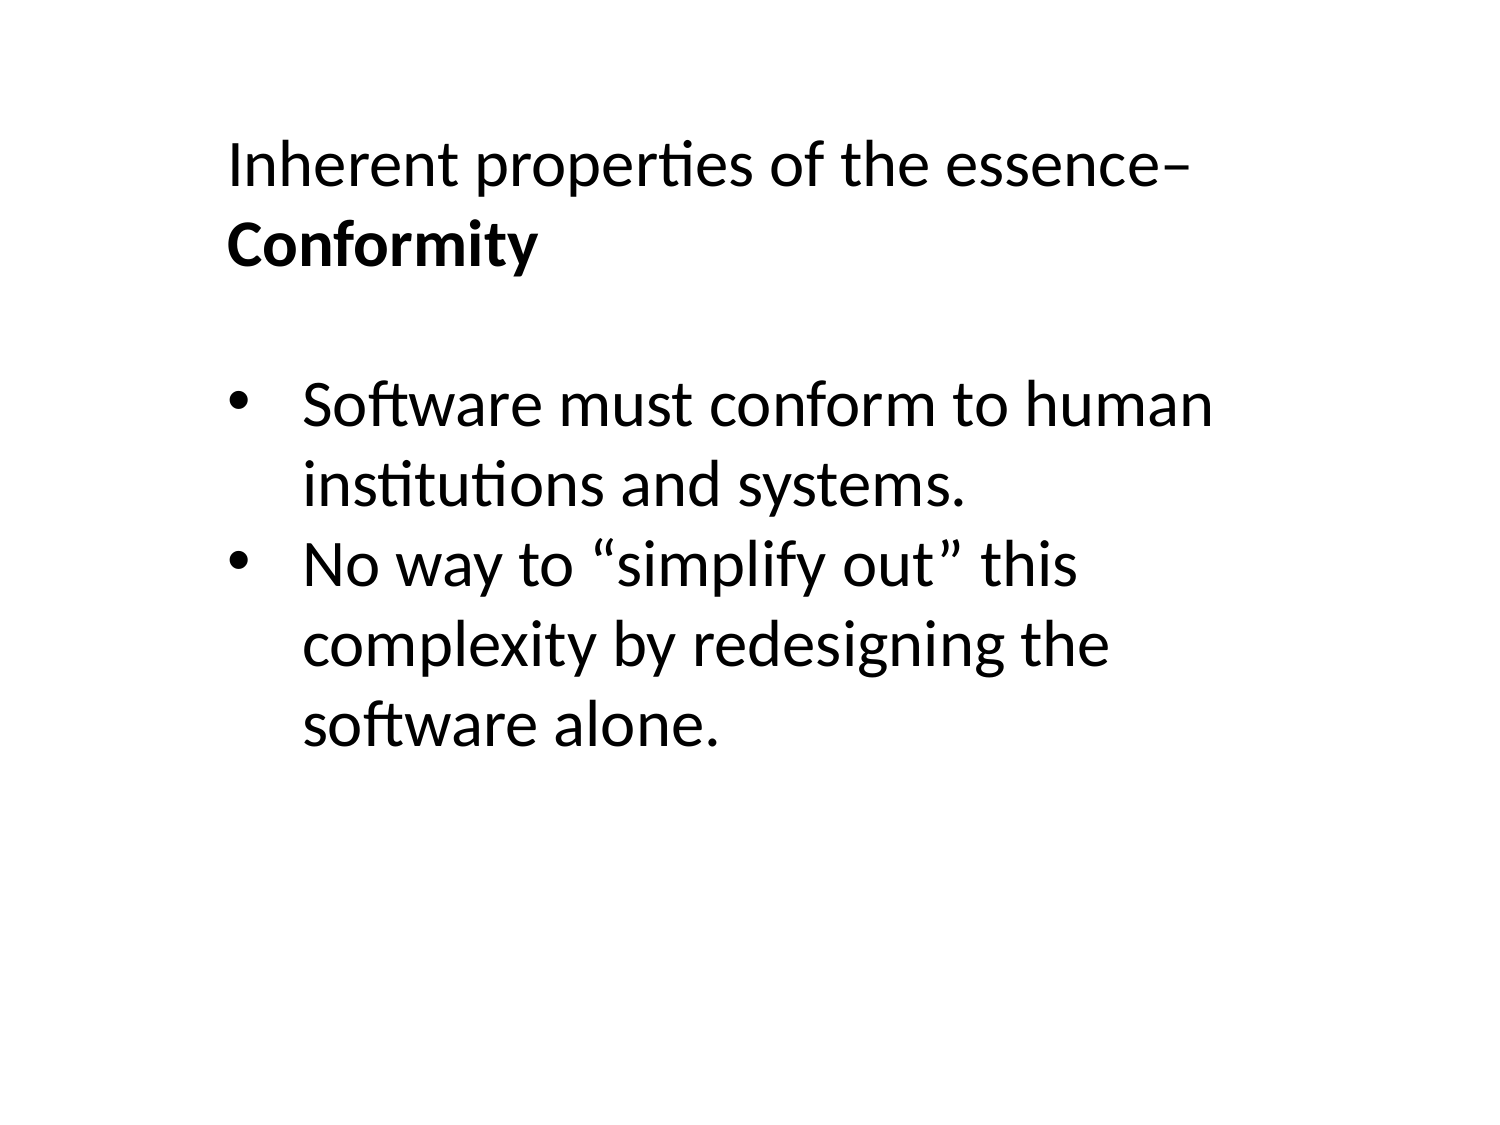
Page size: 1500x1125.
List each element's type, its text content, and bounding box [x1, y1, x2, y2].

text_box Inherent properties of the essence– Conformity Software must conform to human institutions and systems. No way to “simplify out” this complexity by redesigning the software alone. [212, 112, 1325, 767]
